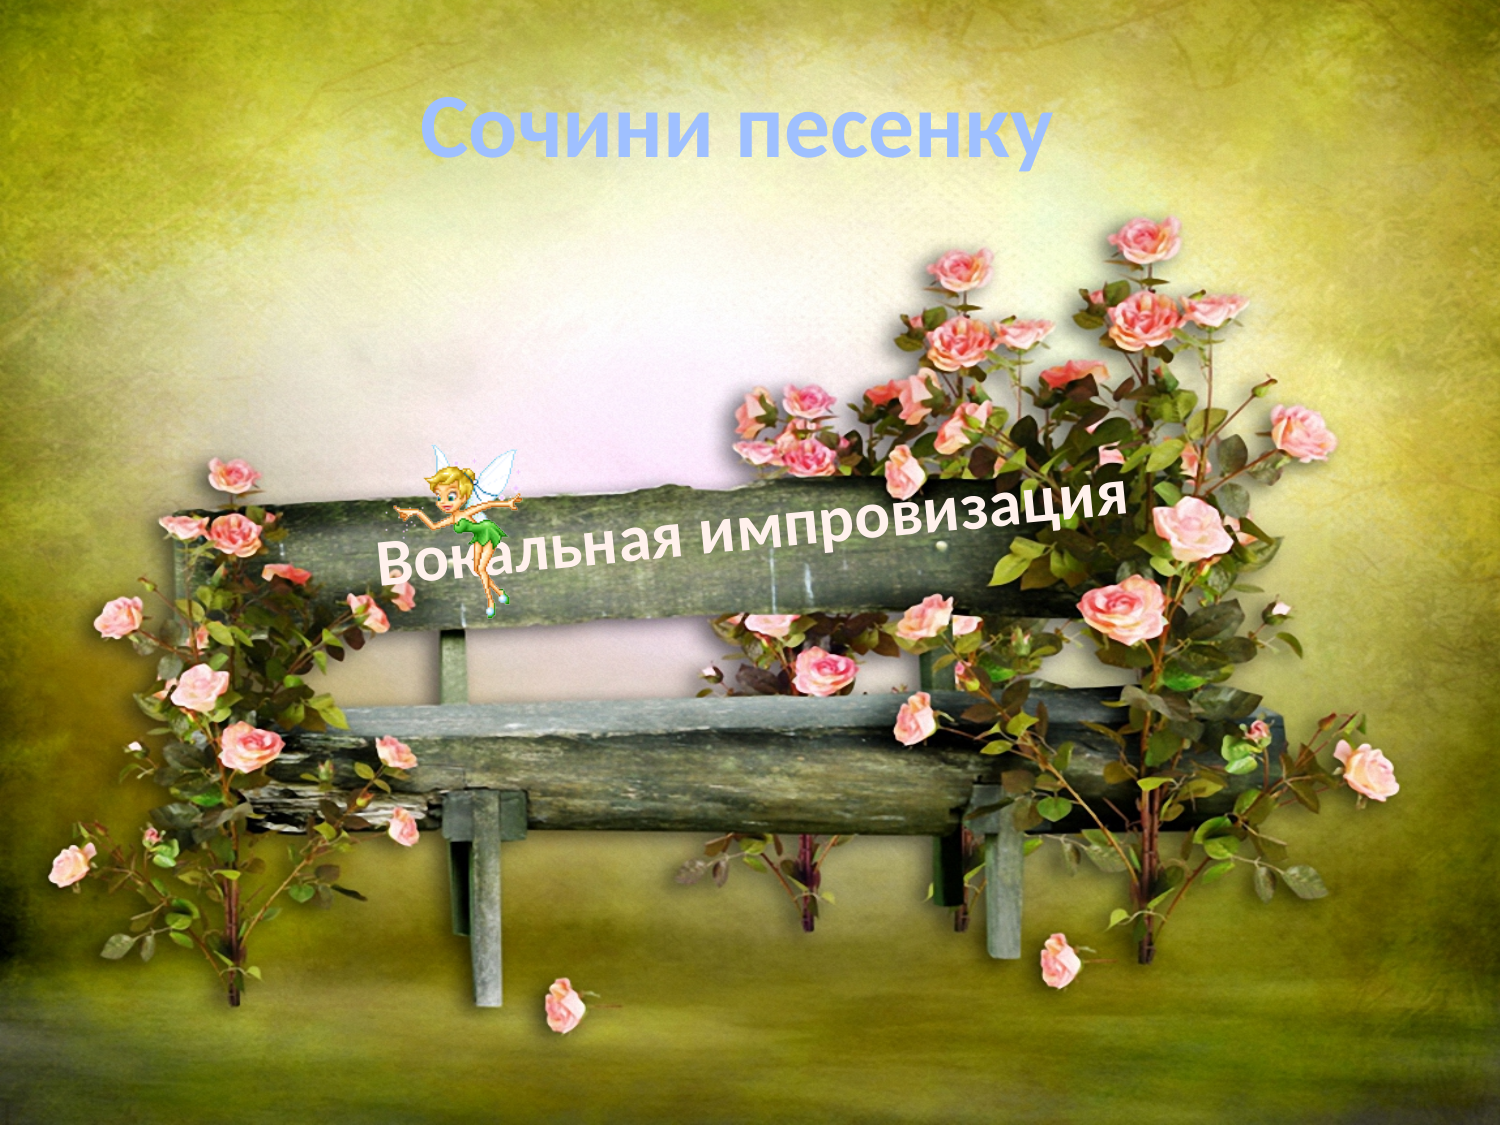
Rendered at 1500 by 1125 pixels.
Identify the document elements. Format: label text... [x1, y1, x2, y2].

title Сочини песенку [99, 0, 1375, 242]
picture [0, 0, 1500, 1125]
subtitle Вокальная импровизация [225, 425, 1285, 676]
